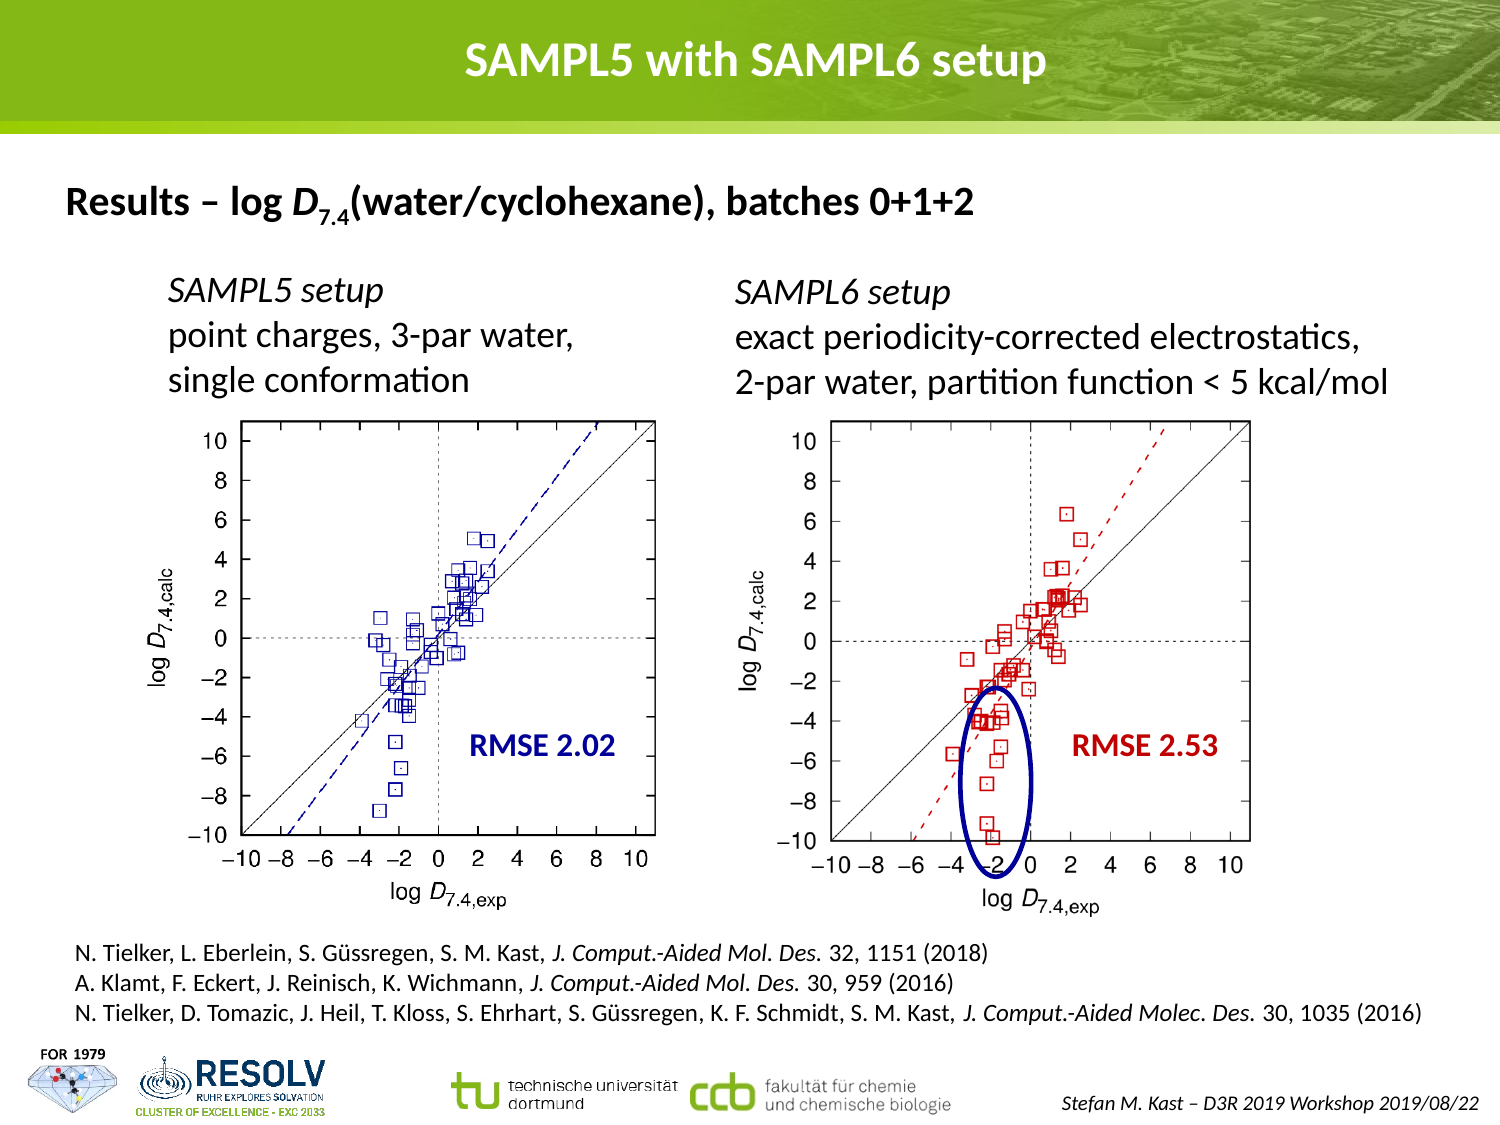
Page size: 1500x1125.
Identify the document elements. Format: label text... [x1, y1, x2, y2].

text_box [50, 165, 1445, 1035]
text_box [690, 259, 1412, 918]
picture [135, 1055, 325, 1118]
picture [27, 1048, 117, 1113]
title SAMPL5 with SAMPL6 setup [100, 0, 1412, 113]
picture [0, 0, 1500, 121]
picture [451, 1072, 678, 1109]
picture [690, 1072, 951, 1115]
